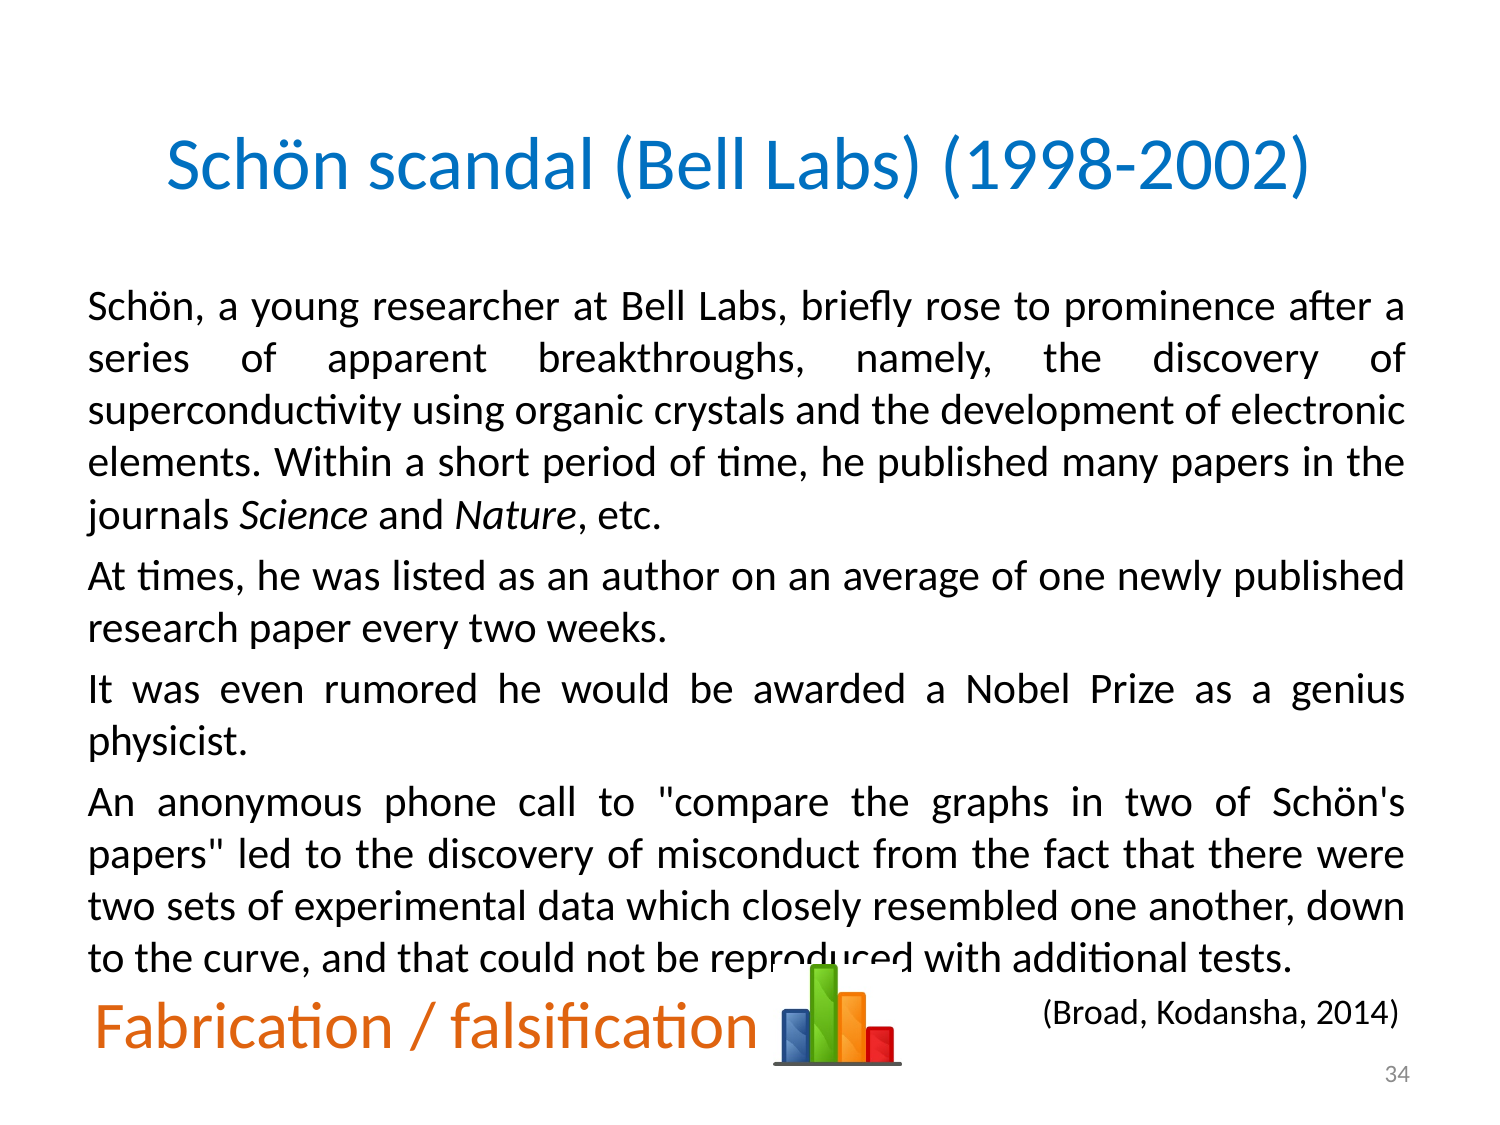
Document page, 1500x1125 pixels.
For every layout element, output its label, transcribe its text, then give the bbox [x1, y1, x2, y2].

text_box Fabrication / falsification [79, 974, 769, 1070]
title Schön scandal (Bell Labs) (1998-2002) [53, 66, 1427, 254]
list Schön, a young researcher at Bell Labs, briefly rose to prominence after a series of apparent breakthroughs, namely, the discovery of superconductivity using organic crystals and the development of electronic elements. Within a short period of time, he published many papers in the journals Science and Nature, etc. At times, he was listed as an author on an average of one newly published research paper every two weeks. It was even rumored he would be awarded a Nobel Prize as a genius physicist. An anonymous phone call to "compare the graphs in two of Schön's papers" led to the discovery of misconduct from the fact that there were two sets of experimental data which closely resembled one another, down to the curve, and that could not be reproduced with additional tests. (Broad, Kodansha, 2014) [72, 269, 1423, 1066]
slide_number 34 [1074, 1042, 1425, 1103]
picture [773, 963, 902, 1066]
